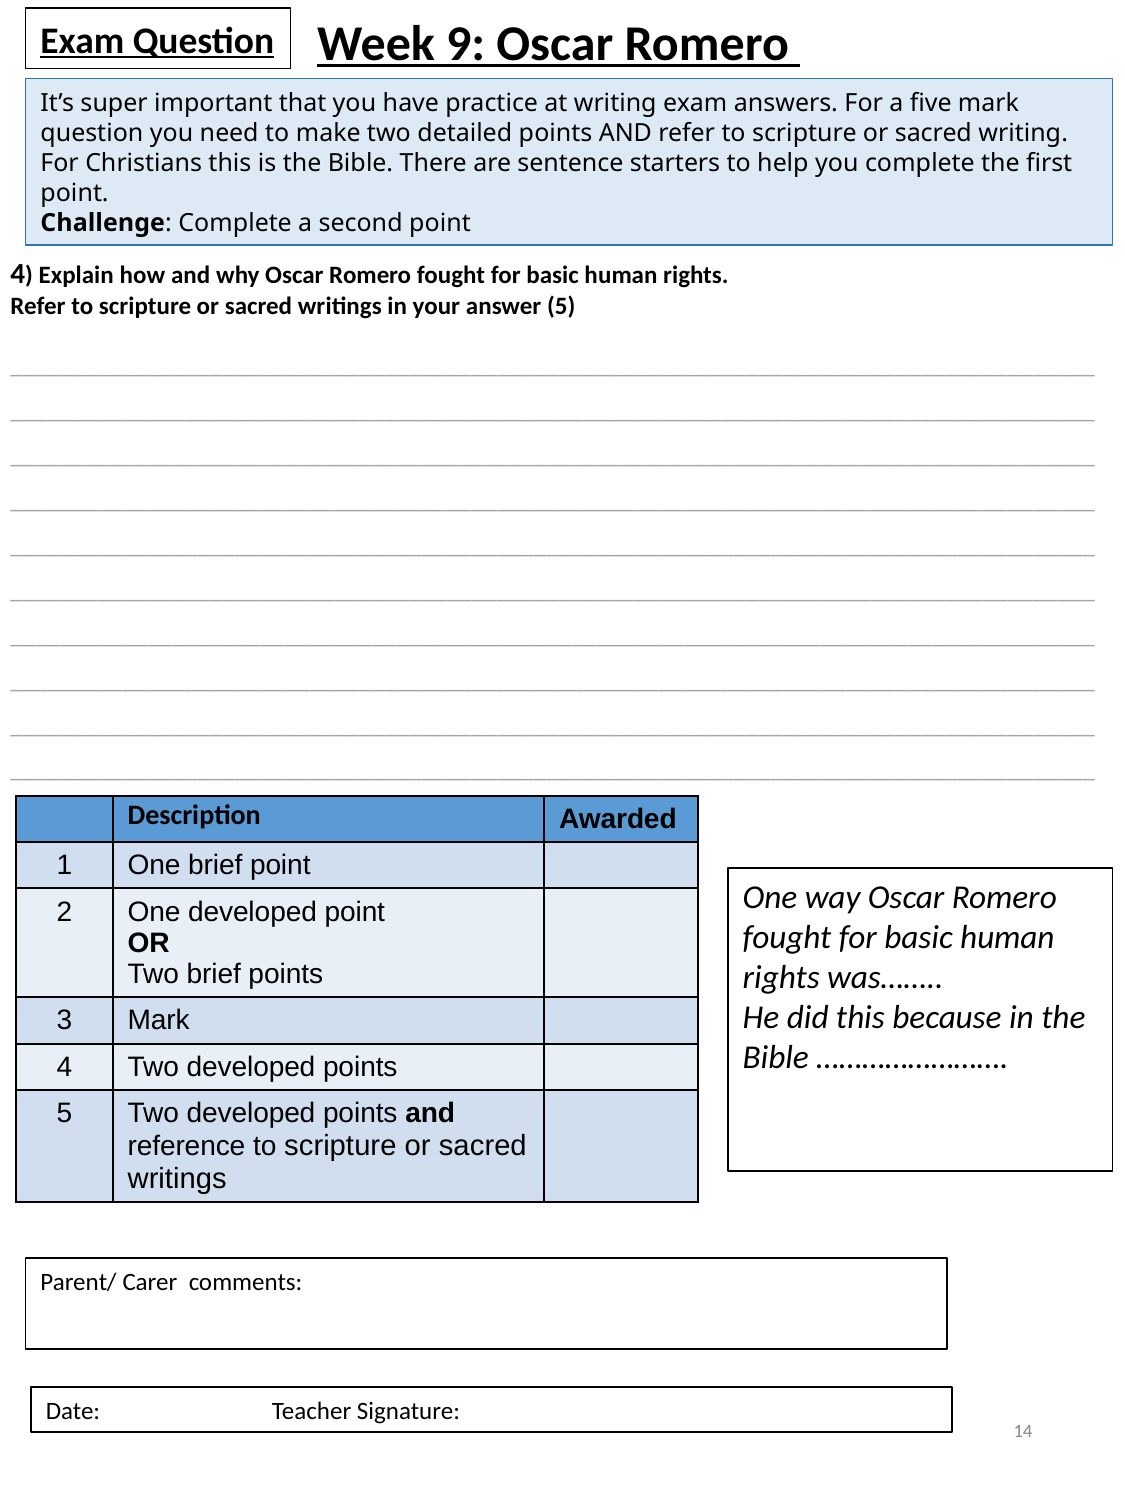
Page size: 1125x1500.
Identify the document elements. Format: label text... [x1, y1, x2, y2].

text_box Parent/ Carer comments: [25, 1257, 947, 1349]
table_cell [545, 889, 697, 996]
table_cell [545, 843, 697, 887]
table_cell [545, 1045, 697, 1089]
text_box 4) Explain how and why Oscar Romero fought for basic human rights. Refer to scripture or sacred writings in your answer (5) [0, 246, 988, 326]
text_box Week 9: Oscar Romero [302, 2, 1094, 78]
table_cell 3 [17, 998, 112, 1043]
table_cell One brief point [114, 843, 543, 887]
table_header [17, 797, 112, 841]
table_cell [545, 998, 697, 1043]
table_cell 5 [17, 1091, 112, 1201]
text_box It’s super important that you have practice at writing exam answers. For a five mark question you need to make two detailed points AND refer to scripture or sacred writing. For Christians this is the Bible. There are sentence starters to help you complete the first point. Challenge: Complete a second point [25, 78, 1113, 246]
table_cell Mark [114, 998, 543, 1043]
text_box One way Oscar Romero fought for basic human rights was…….. He did this because in the Bible ……………………. [727, 868, 1113, 1171]
table_cell 2 [17, 889, 112, 996]
text_box _______________________________________________________________________________________ _______________________________________________________________________________________ _______________________________________________________________________________________ _______________________________________________________________________________________ _______________________________________________________________________________________ _______________________________________________________________________________________ _______________________________________________________________________________________ _______________________________________________________________________________________ _______________________________________________________________________________________ _______________________________________________________________________________________ [0, 326, 1117, 797]
slide_number 14 [794, 1390, 1048, 1471]
table_cell 4 [17, 1045, 112, 1089]
table_cell Two developed points [114, 1045, 543, 1089]
text_box Date: Teacher Signature: [30, 1386, 953, 1433]
text_box Exam Question [25, 8, 291, 69]
table_cell 1 [17, 843, 112, 887]
table_header Description [114, 797, 543, 841]
table_header Awarded [545, 797, 697, 841]
table_cell One developed point OR Two brief points [114, 889, 543, 996]
table_cell Two developed points and reference to scripture or sacred writings [114, 1091, 543, 1201]
table_cell [545, 1091, 697, 1201]
